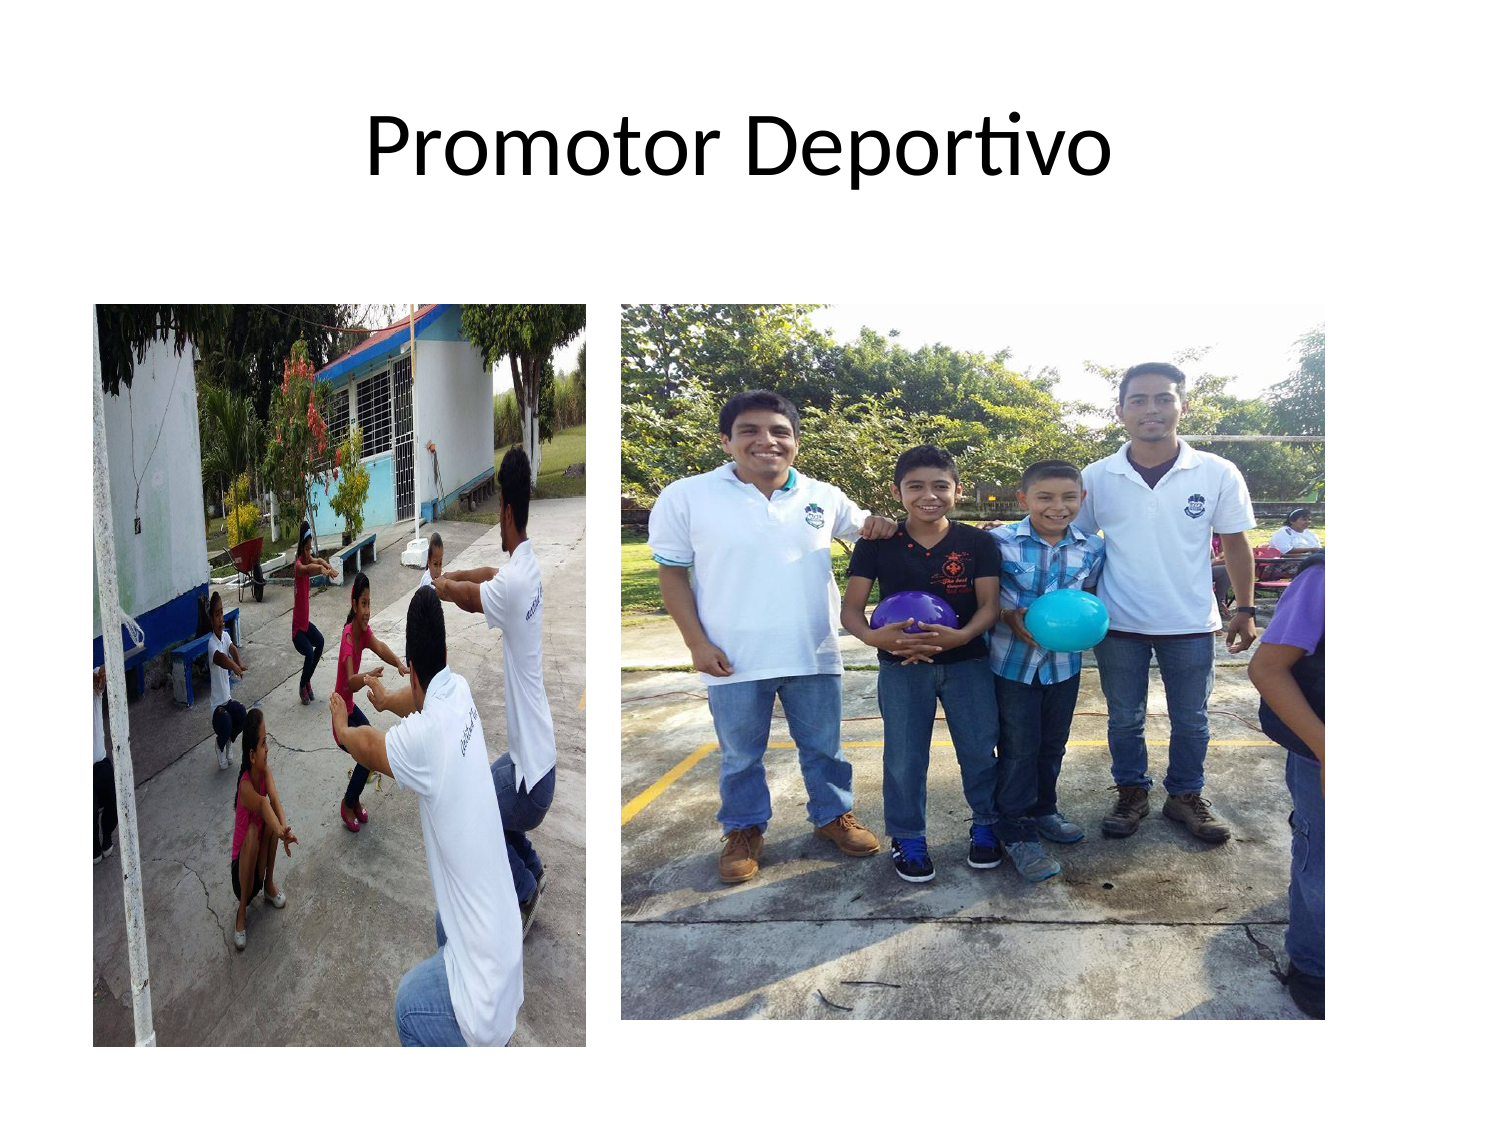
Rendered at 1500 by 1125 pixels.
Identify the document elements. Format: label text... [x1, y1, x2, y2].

picture [620, 304, 1325, 1020]
title Promotor Deportivo [75, 45, 1425, 233]
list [93, 304, 587, 1048]
